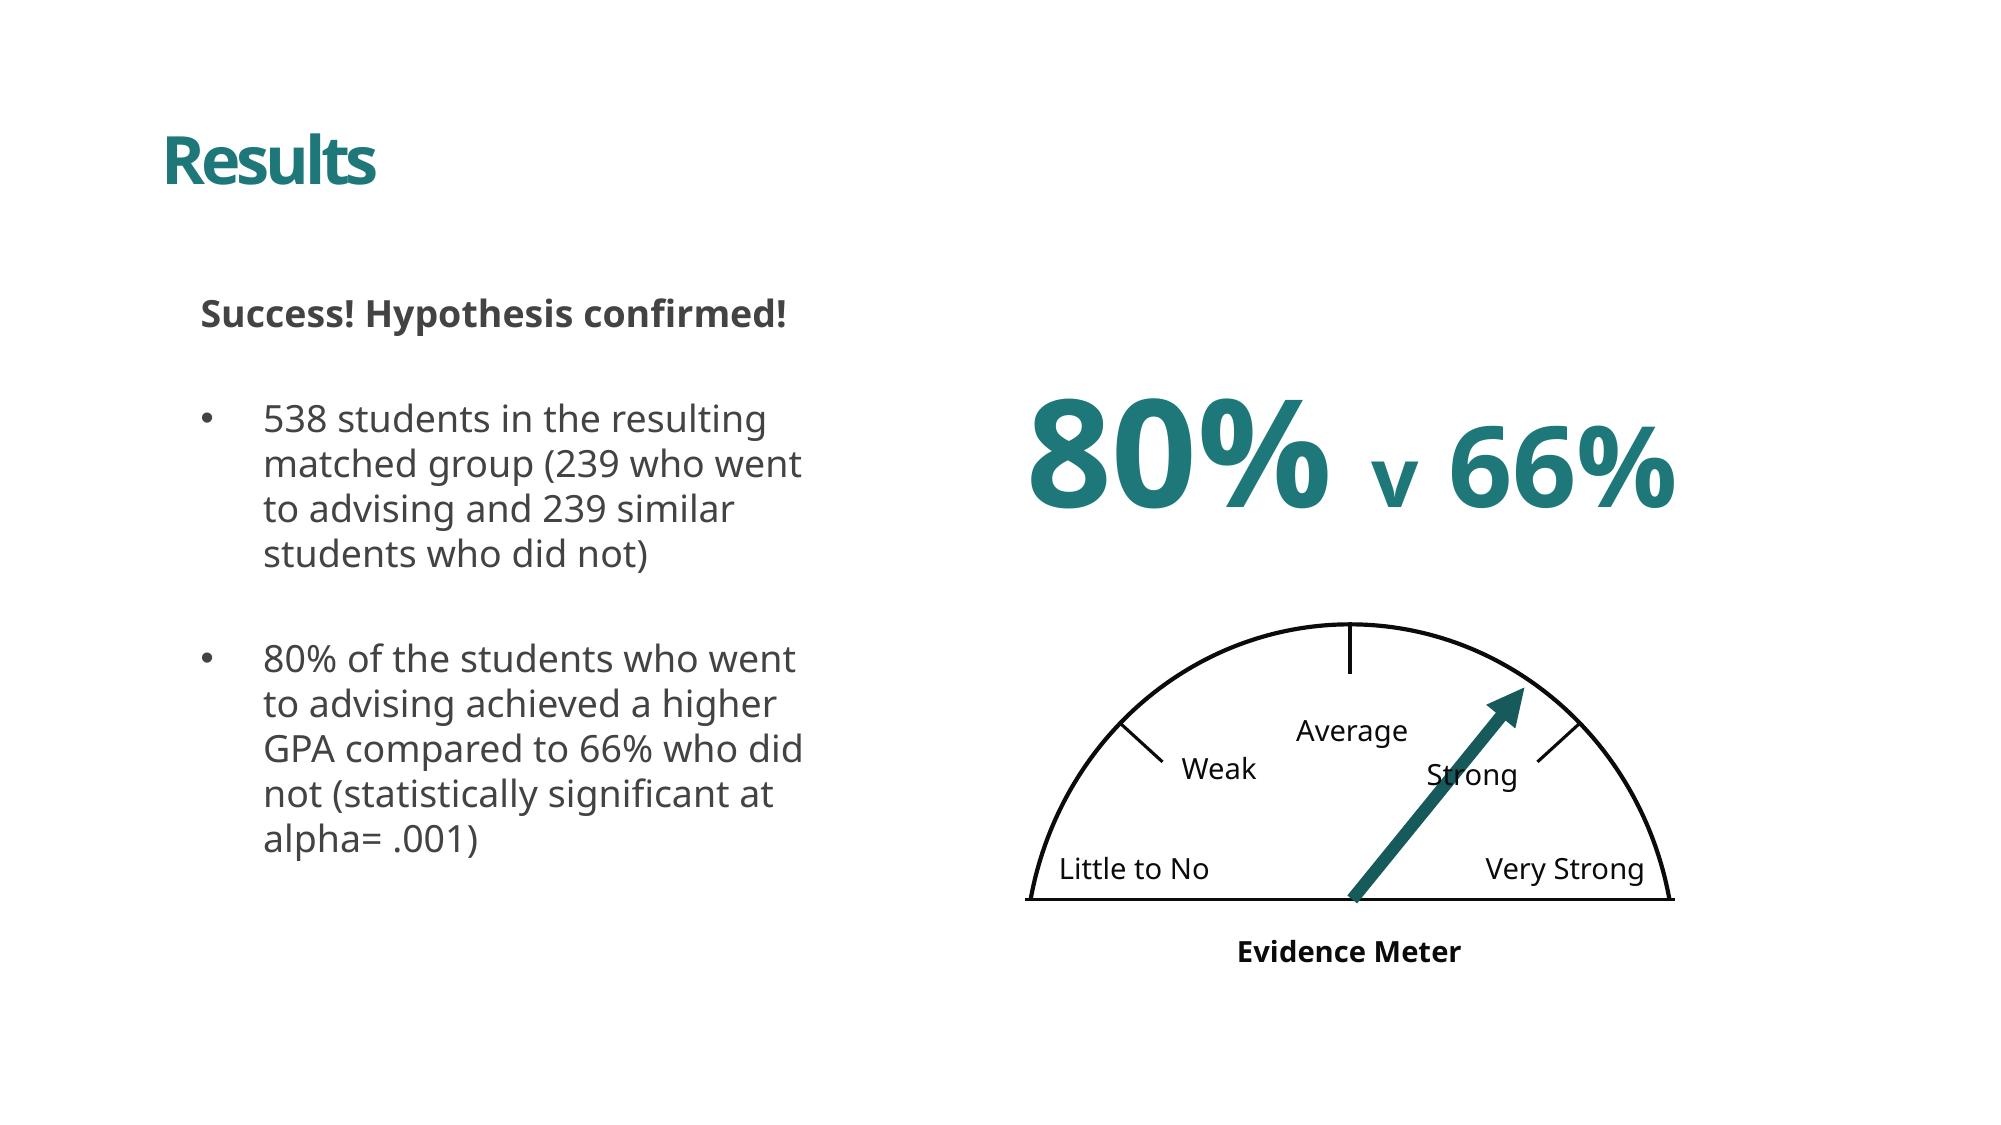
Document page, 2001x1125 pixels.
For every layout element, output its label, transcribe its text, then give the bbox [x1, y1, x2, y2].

title Results [146, 63, 1559, 252]
text_box 80% v 66% [1011, 349, 1694, 545]
list Success! Hypothesis confirmed! 538 students in the resulting matched group (239 who went to advising and 239 similar students who did not) 80% of the students who went to advising achieved a higher GPA compared to 66% who did not (statistically significant at alpha= .001) [185, 282, 849, 900]
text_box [999, 624, 1706, 1125]
